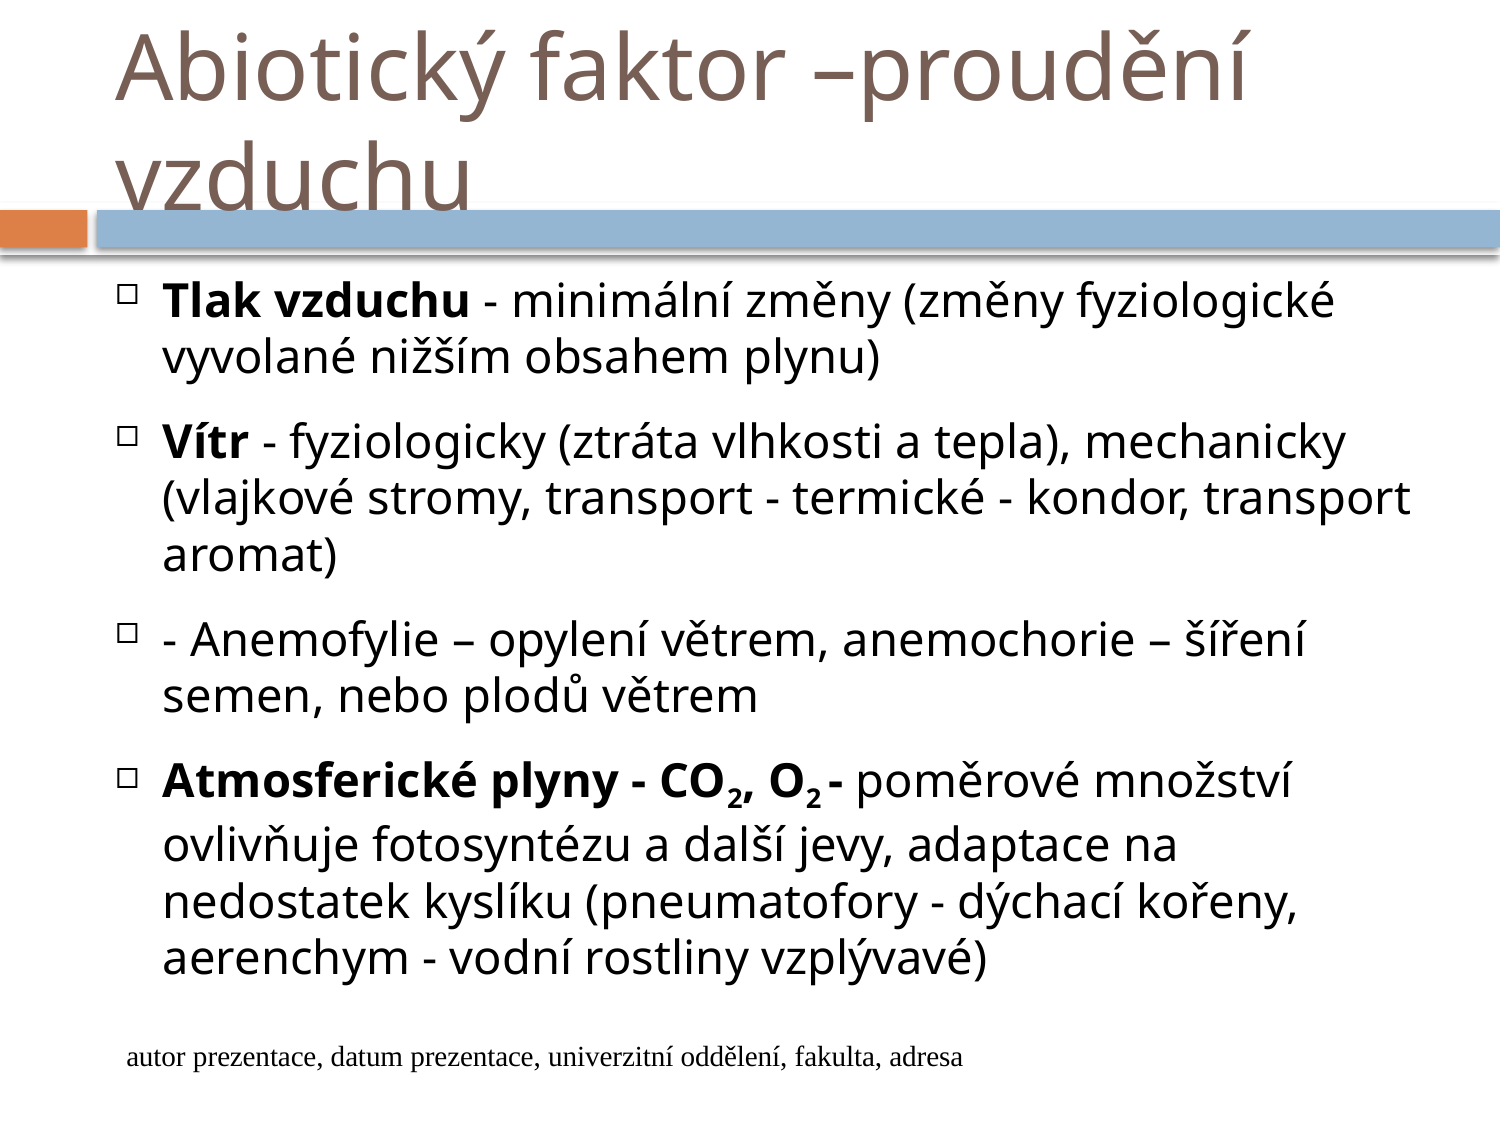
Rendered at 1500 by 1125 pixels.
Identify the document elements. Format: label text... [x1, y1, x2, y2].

title Abiotický faktor –proudění vzduchu [100, 37, 1438, 200]
footer autor prezentace, datum prezentace, univerzitní oddělení, fakulta, adresa [99, 1024, 990, 1085]
list Tlak vzduchu - minimální změny (změny fyziologické vyvolané nižším obsahem plynu) Vítr - fyziologicky (ztráta vlhkosti a tepla), mechanicky (vlajkové stromy, transport - termické - kondor, transport aromat) - Anemofylie – opylení větrem, anemochorie – šíření semen, nebo plodů větrem Atmosferické plyny - CO2, O2 - poměrové množství ovlivňuje fotosyntézu a další jevy, adaptace na nedostatek kyslíku (pneumatofory - dýchací kořeny, aerenchym - vodní rostliny vzplývavé) [100, 262, 1438, 1000]
